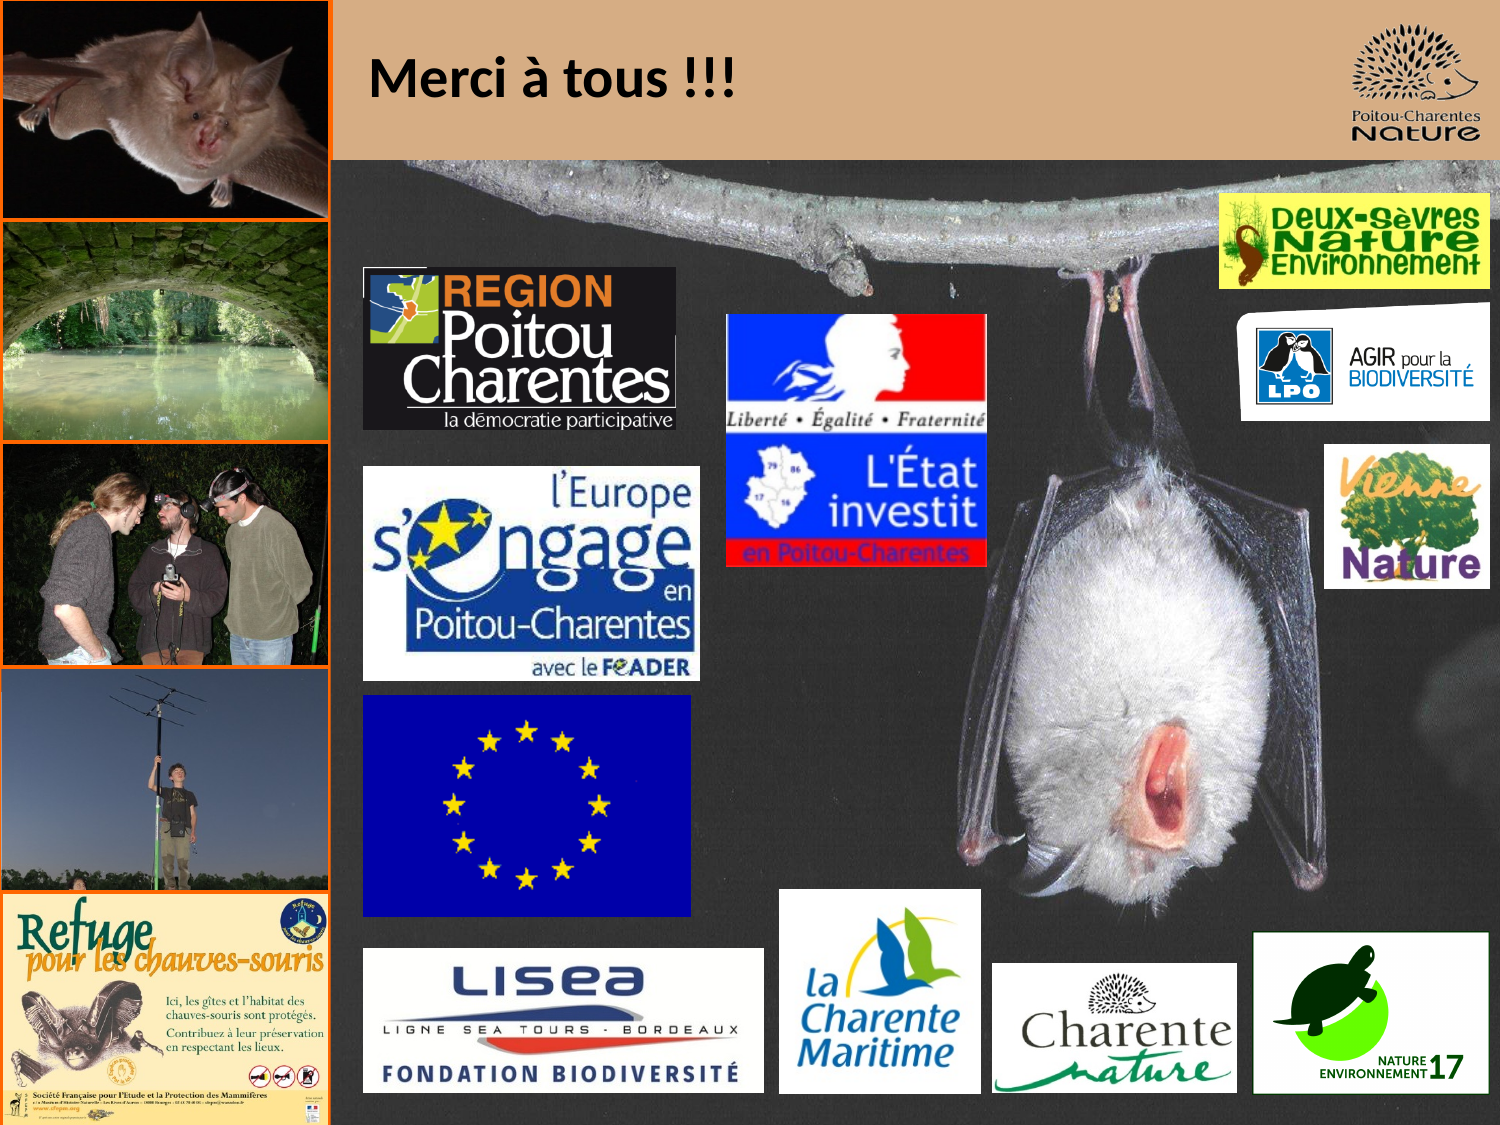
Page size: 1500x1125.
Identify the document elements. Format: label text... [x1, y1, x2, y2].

picture [1, 1, 329, 1125]
picture [330, 160, 1500, 1125]
title Merci à tous !!! [354, 31, 1500, 109]
